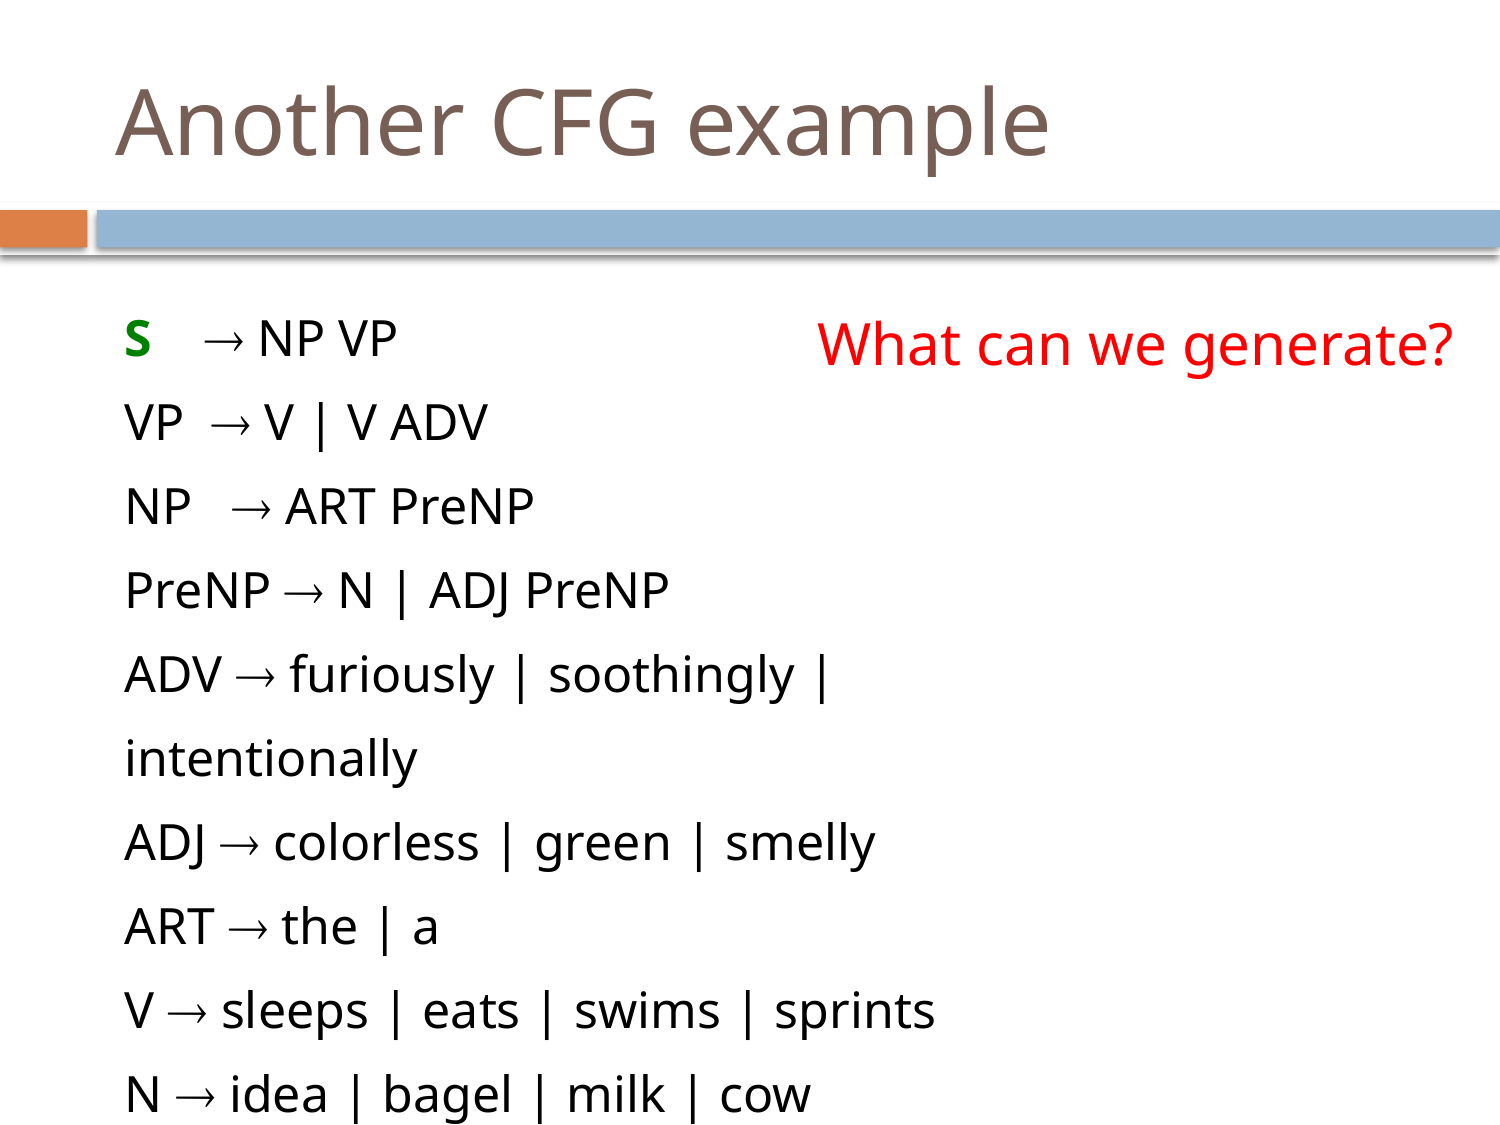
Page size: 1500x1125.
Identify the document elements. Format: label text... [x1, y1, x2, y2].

text_box S  NP VP VP  V | V ADV NP  ART PreNP PreNP  N | ADJ PreNP ADV  furiously | soothingly | intentionally ADJ  colorless | green | smelly ART  the | a V  sleeps | eats | swims | sprints N  idea | bagel | milk | cow [49, 274, 1150, 1125]
text_box What can we generate? [802, 299, 1469, 385]
title Another CFG example [100, 37, 1438, 200]
